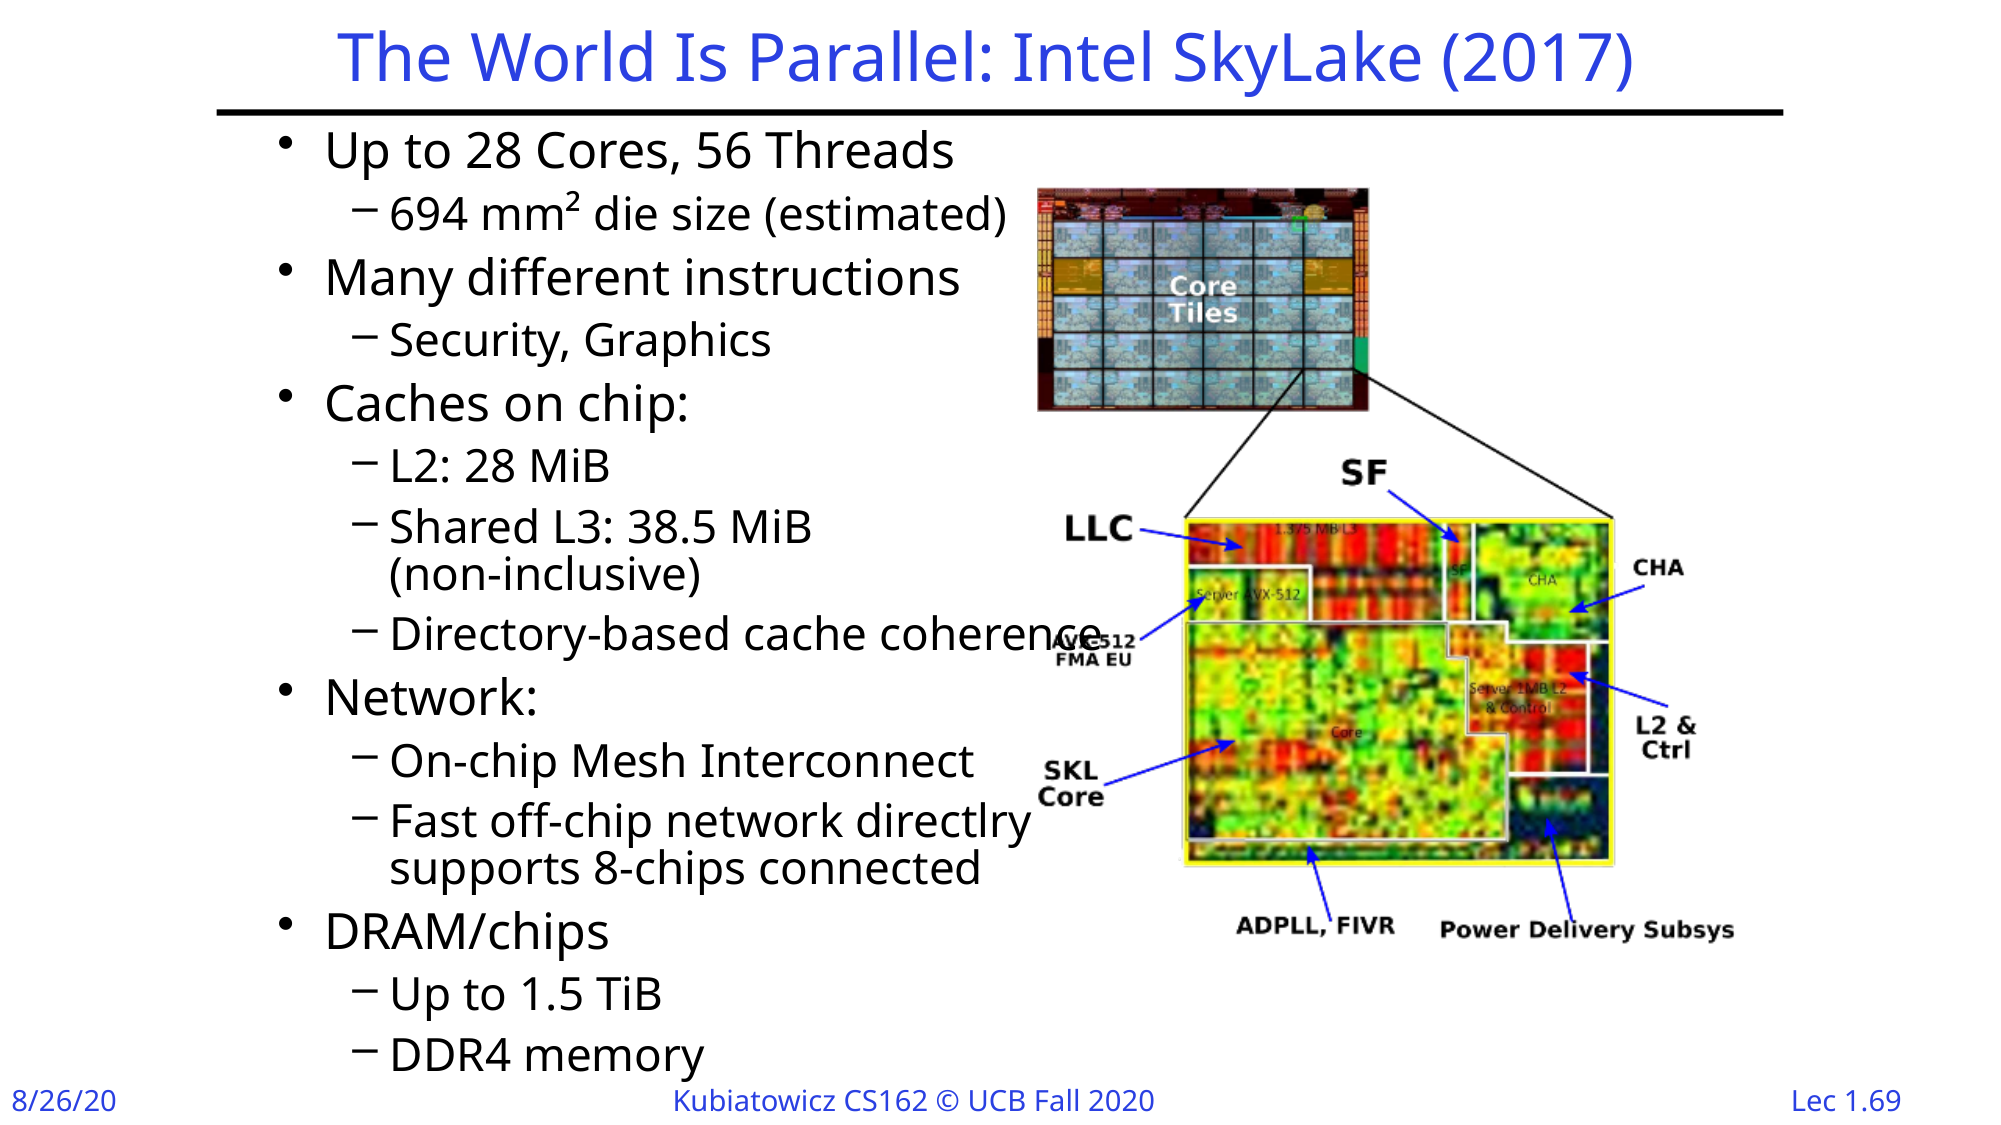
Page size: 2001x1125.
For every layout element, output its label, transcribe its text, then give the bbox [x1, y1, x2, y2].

list Up to 28 Cores, 56 Threads 694 mm² die size (estimated) Many different instructions Security, Graphics Caches on chip: L2: 28 MiB Shared L3: 38.5 MiB (non-inclusive) Directory-based cache coherence Network: On-chip Mesh Interconnect Fast off-chip network directlry supports 8-chips connected DRAM/chips Up to 1.5 TiB DDR4 memory [262, 120, 1189, 1060]
picture [1037, 187, 1773, 953]
title The World Is Parallel: Intel SkyLake (2017) [286, 0, 1688, 121]
